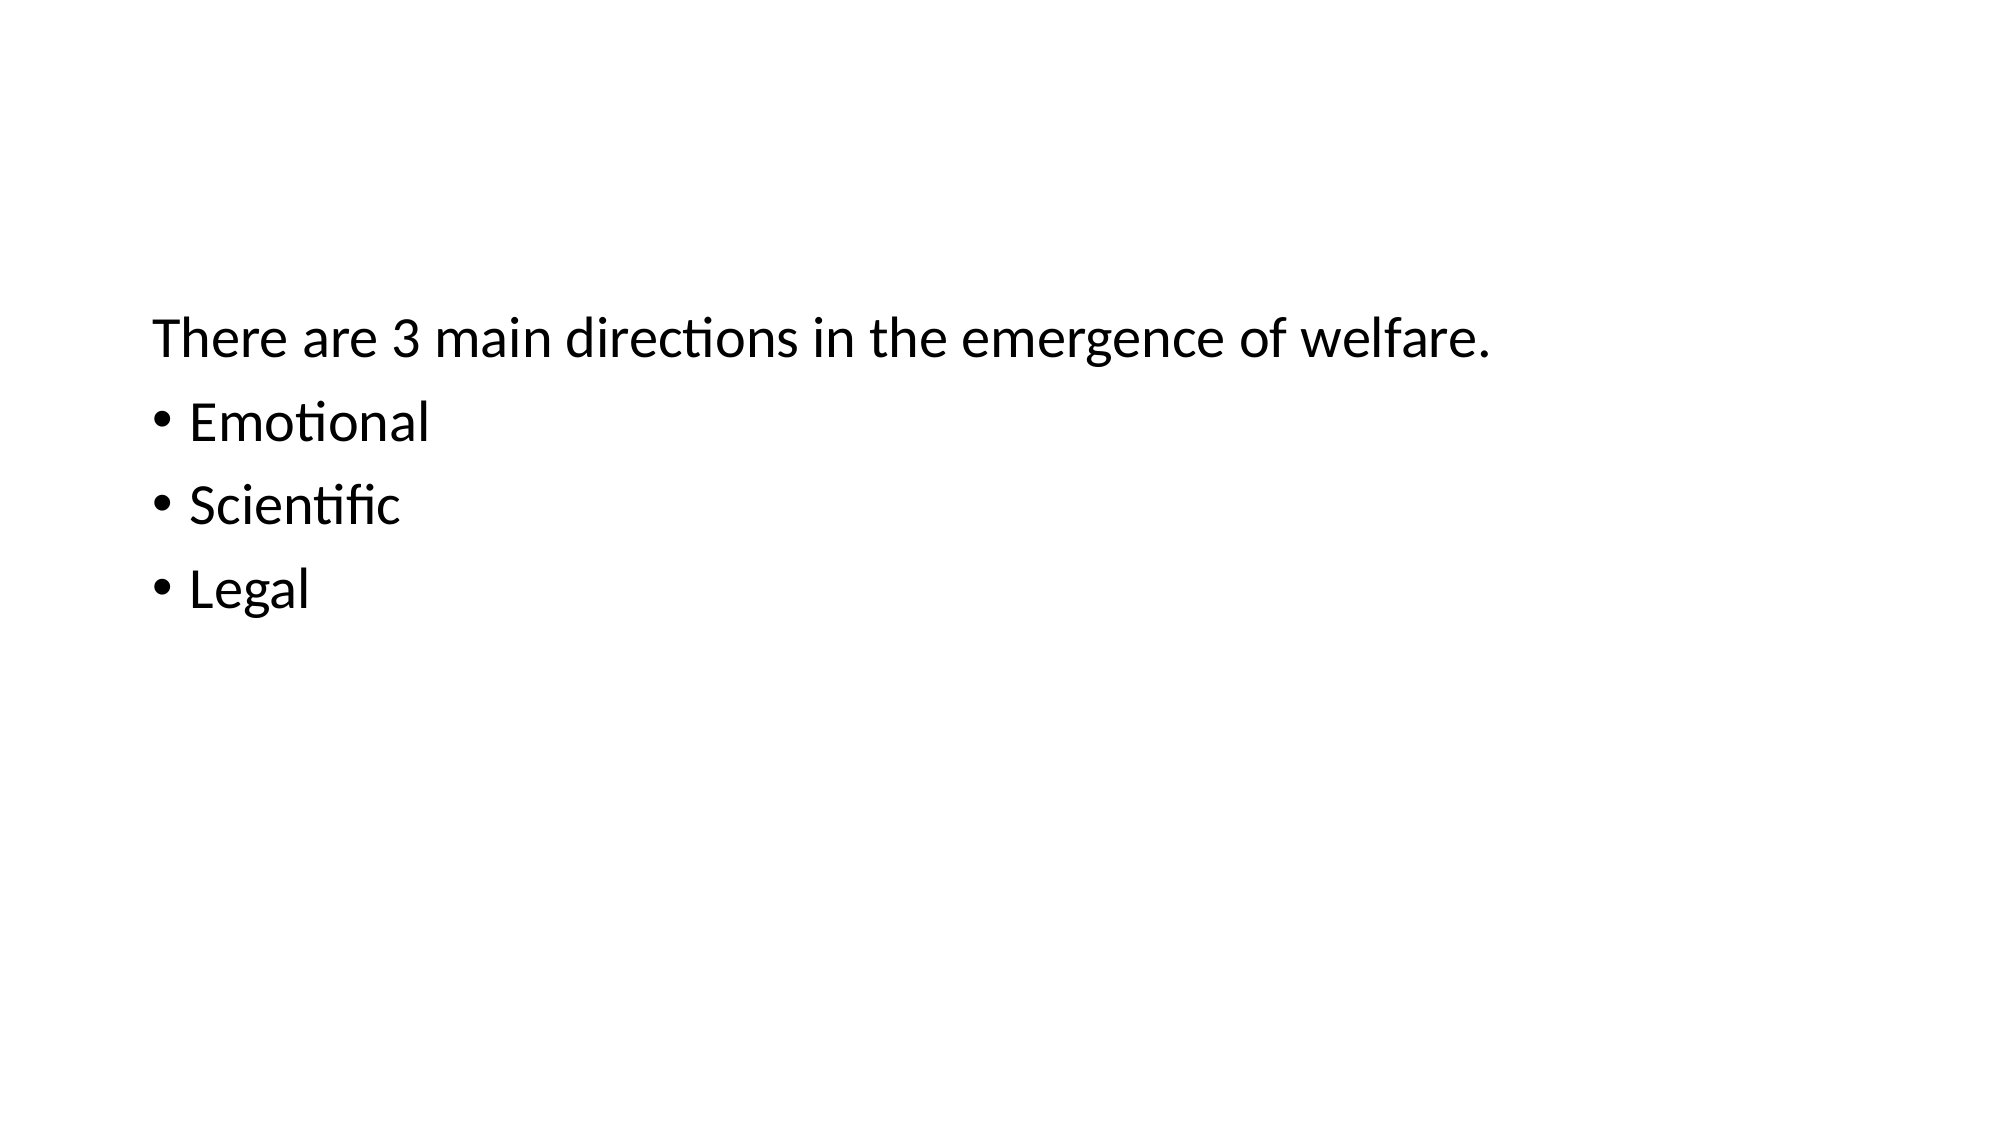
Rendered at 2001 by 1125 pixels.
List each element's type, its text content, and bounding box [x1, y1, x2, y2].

list There are 3 main directions in the emergence of welfare. Emotional Scientific Legal [137, 299, 1863, 1014]
